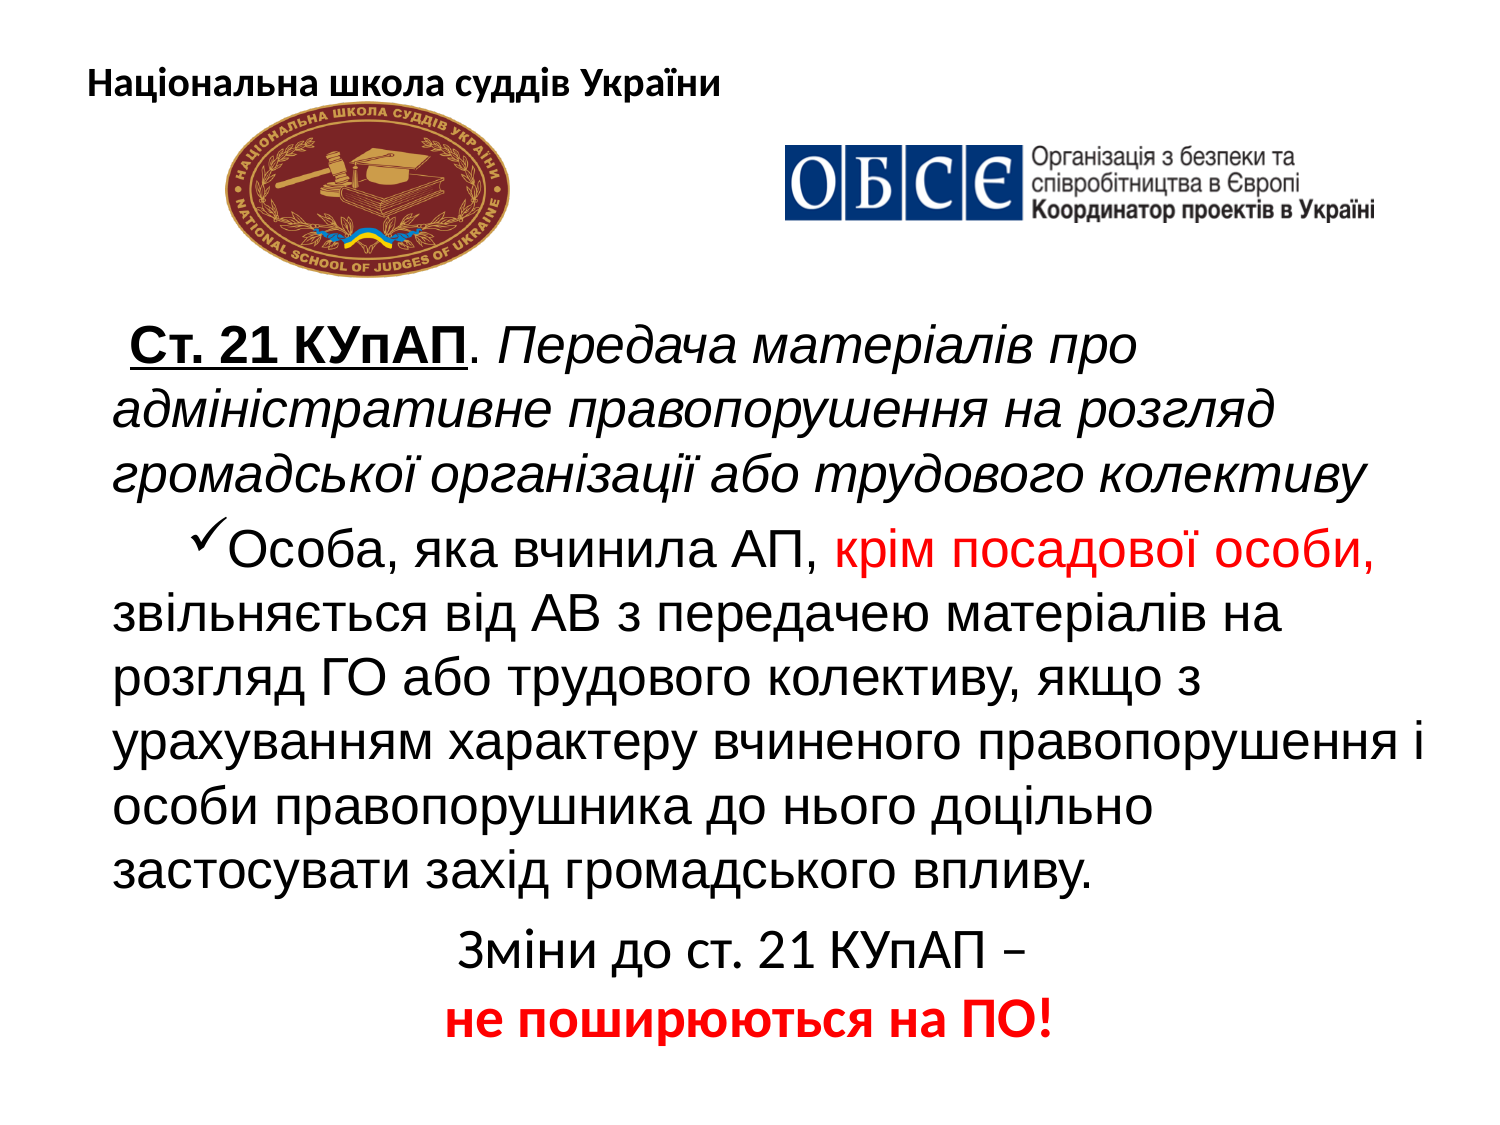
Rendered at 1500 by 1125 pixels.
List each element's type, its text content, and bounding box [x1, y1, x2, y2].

picture [225, 101, 510, 279]
picture [785, 145, 1374, 224]
title Національна школа суддів України [29, 42, 1425, 291]
list Ст. 21 КУпАП. Передача матеріалів про адміністративне правопорушення на розгляд громадської організації або трудового колективу Особа, яка вчинила АП, крім посадової особи, звільняється від АВ з передачею матеріалів на розгляд ГО або трудового колективу, якщо з урахуванням характеру вчиненого правопорушення і особи правопорушника до нього доцільно застосувати захід громадського впливу. Зміни до ст. 21 КУпАП – не поширюються на ПО! [41, 302, 1459, 1071]
